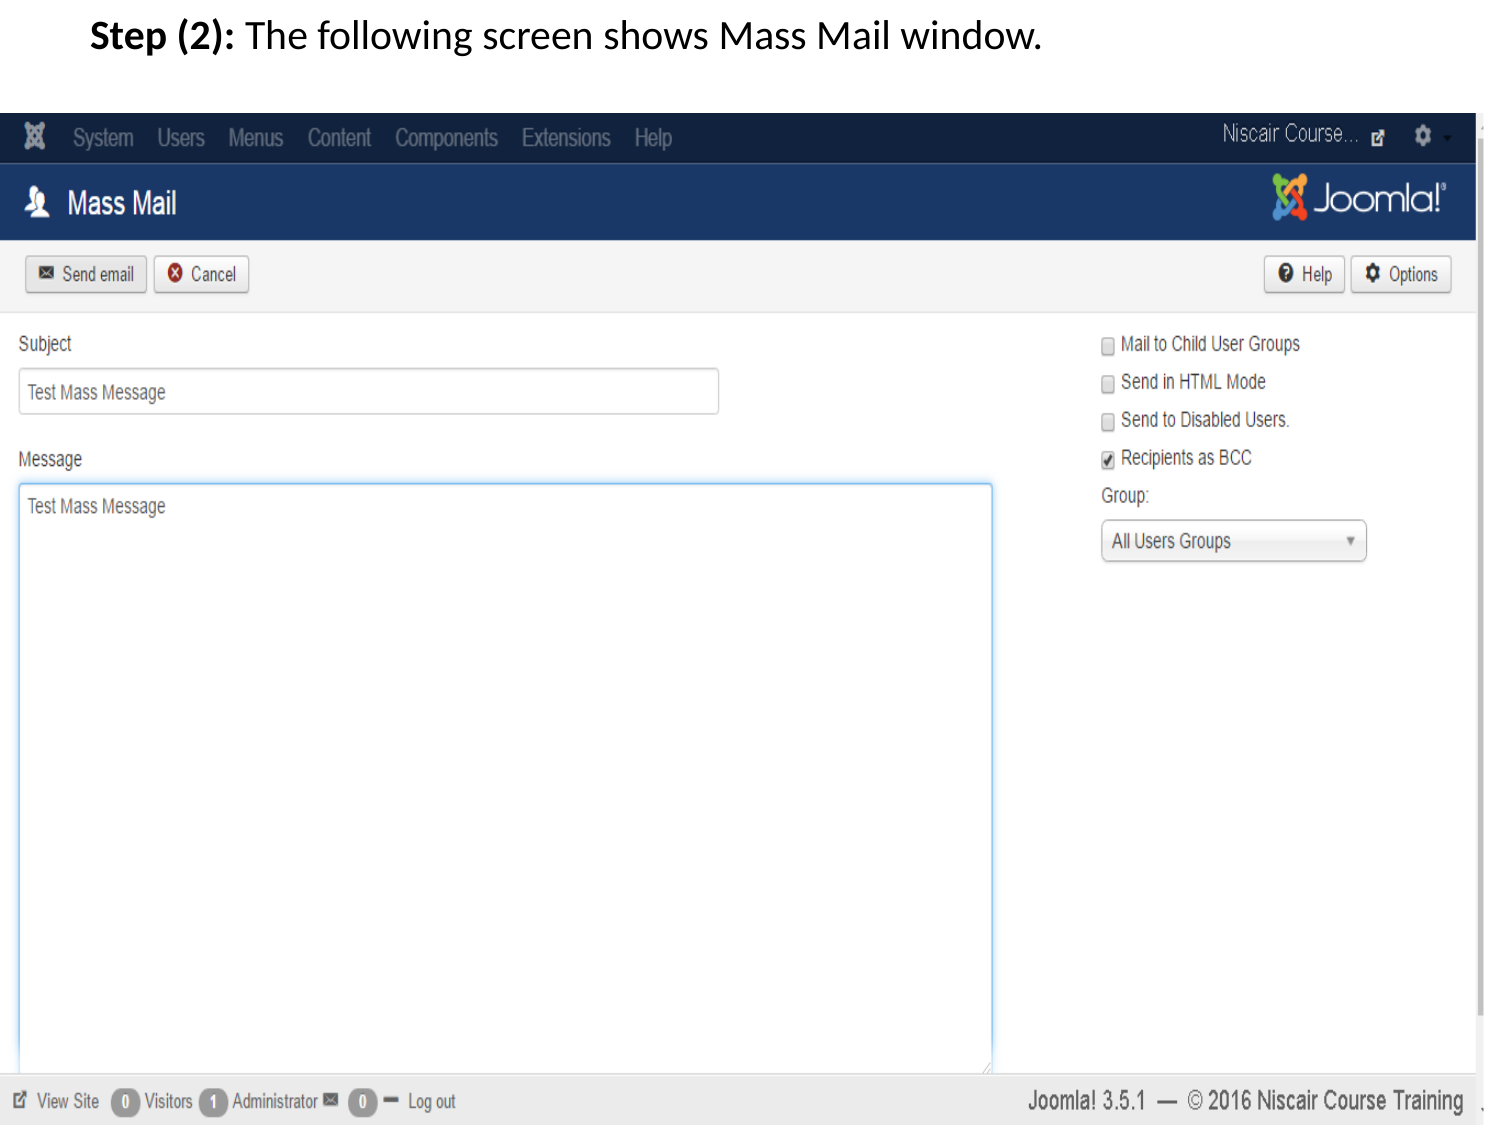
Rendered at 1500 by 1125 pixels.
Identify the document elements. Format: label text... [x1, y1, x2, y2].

picture [0, 113, 1500, 1125]
list Step (2): The following screen shows Mass Mail window. [75, 0, 1425, 111]
